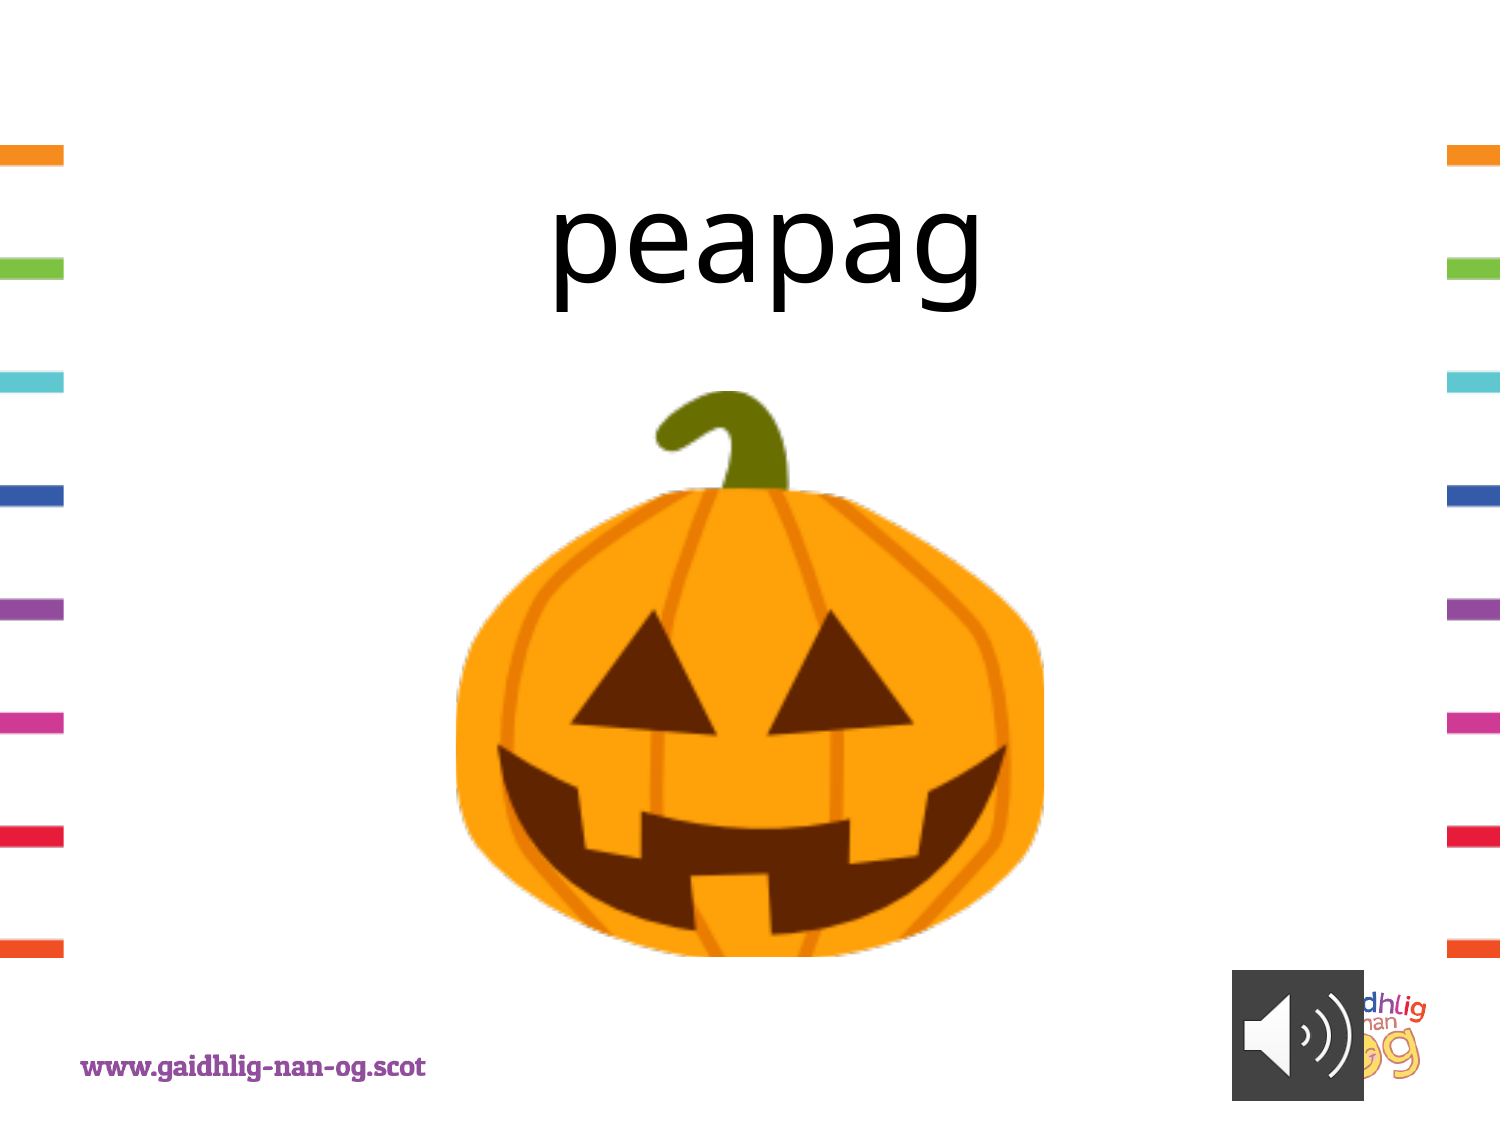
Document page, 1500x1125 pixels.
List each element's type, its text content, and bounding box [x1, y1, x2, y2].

picture [63, 968, 1437, 1103]
picture [455, 391, 1045, 957]
title peapag [204, 22, 1330, 317]
